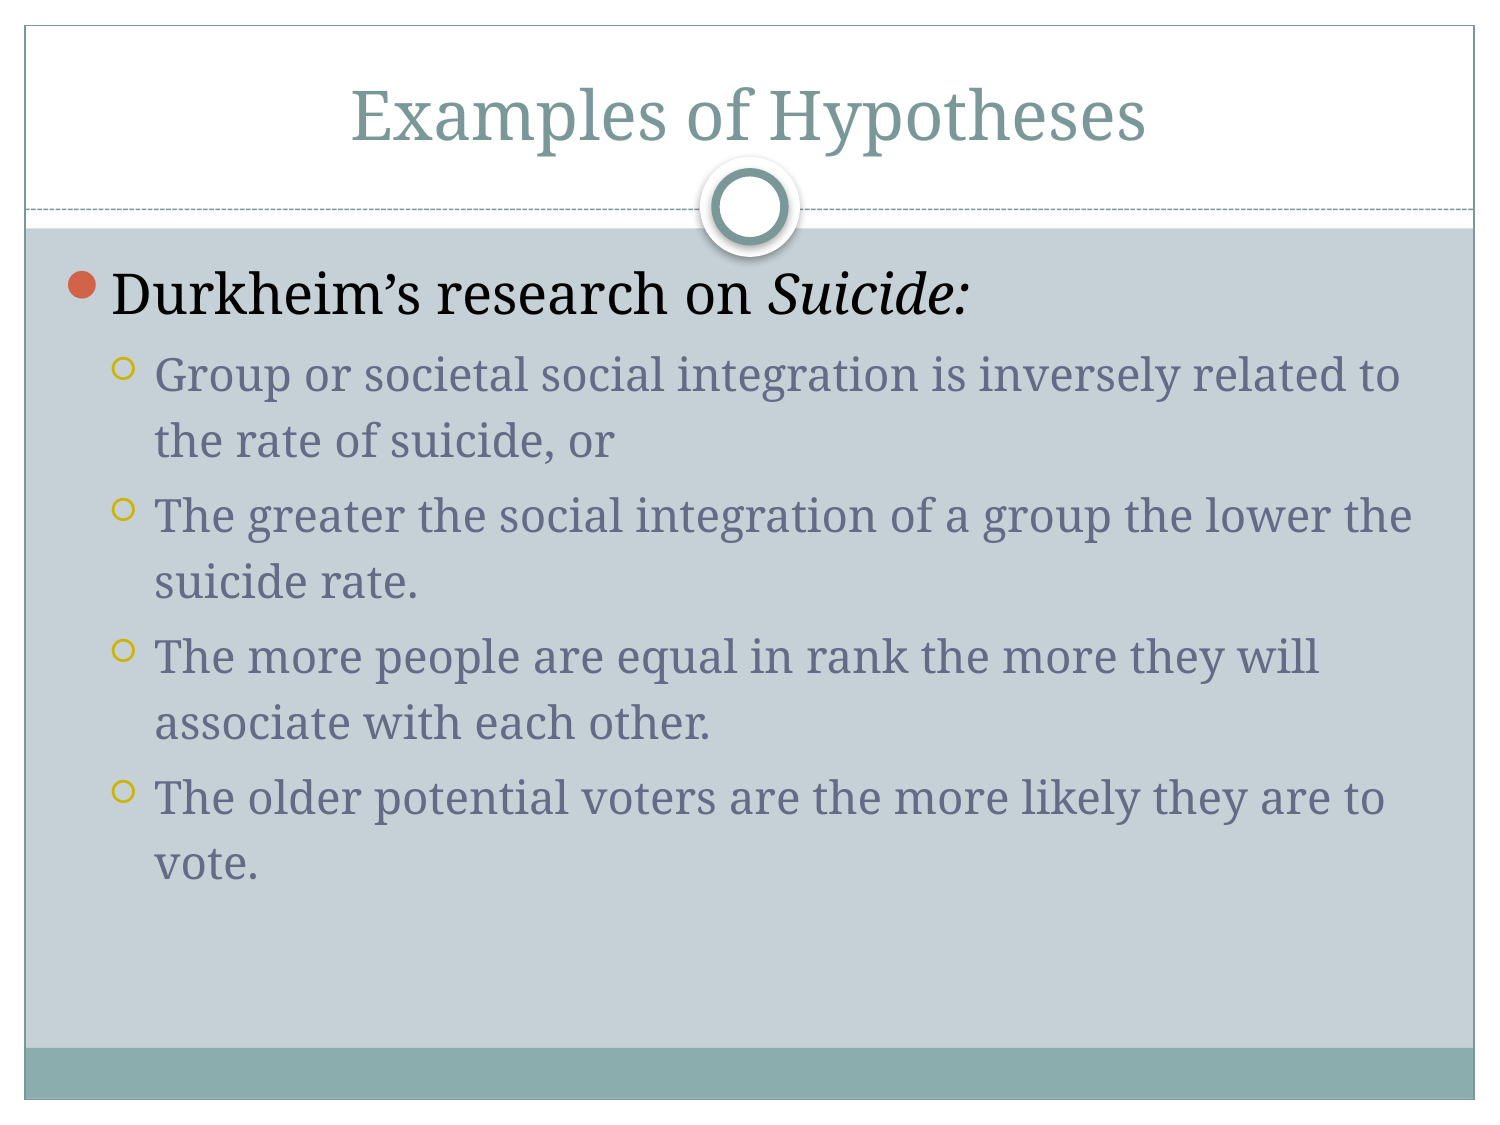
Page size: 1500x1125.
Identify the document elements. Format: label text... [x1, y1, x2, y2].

list Durkheim’s research on Suicide: Group or societal social integration is inversely related to the rate of suicide, or The greater the social integration of a group the lower the suicide rate. The more people are equal in rank the more they will associate with each other. The older potential voters are the more likely they are to vote. [49, 250, 1445, 1001]
title Examples of Hypotheses [49, 37, 1450, 162]
